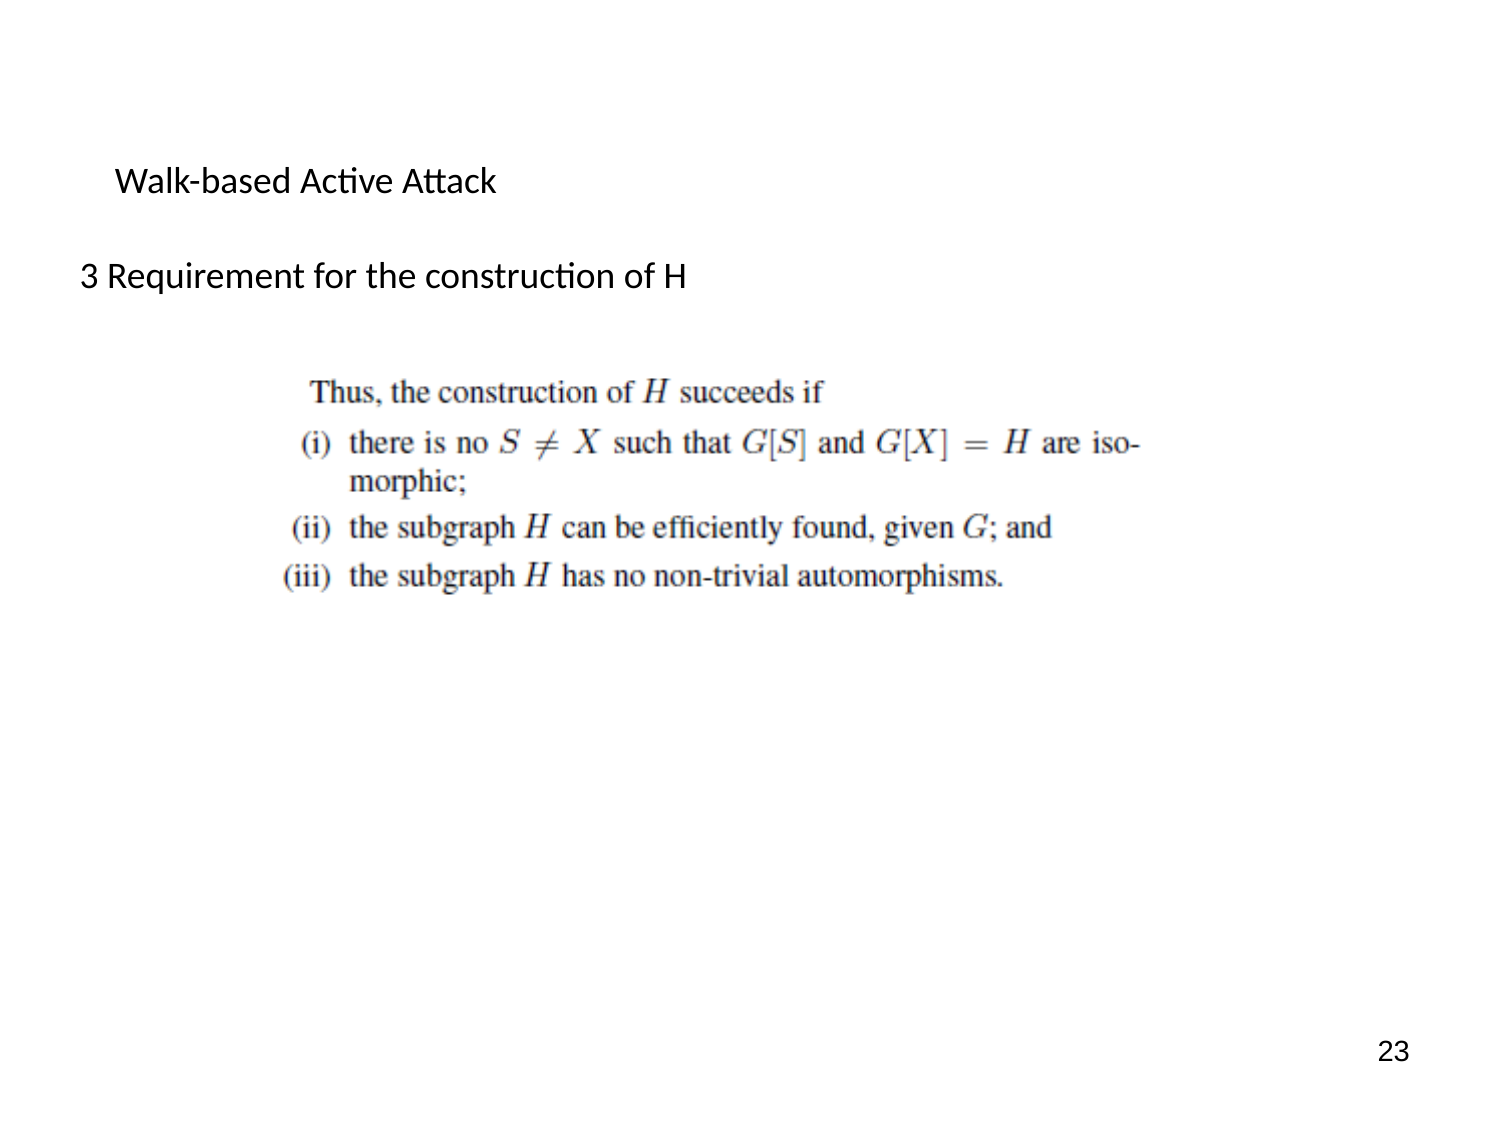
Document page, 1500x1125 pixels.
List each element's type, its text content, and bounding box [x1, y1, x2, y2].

text_box 3 Requirement for the construction of H [64, 243, 892, 304]
text_box Walk-based Active Attack [100, 148, 1034, 209]
picture [241, 373, 1200, 609]
slide_number 23 [1074, 1024, 1426, 1103]
